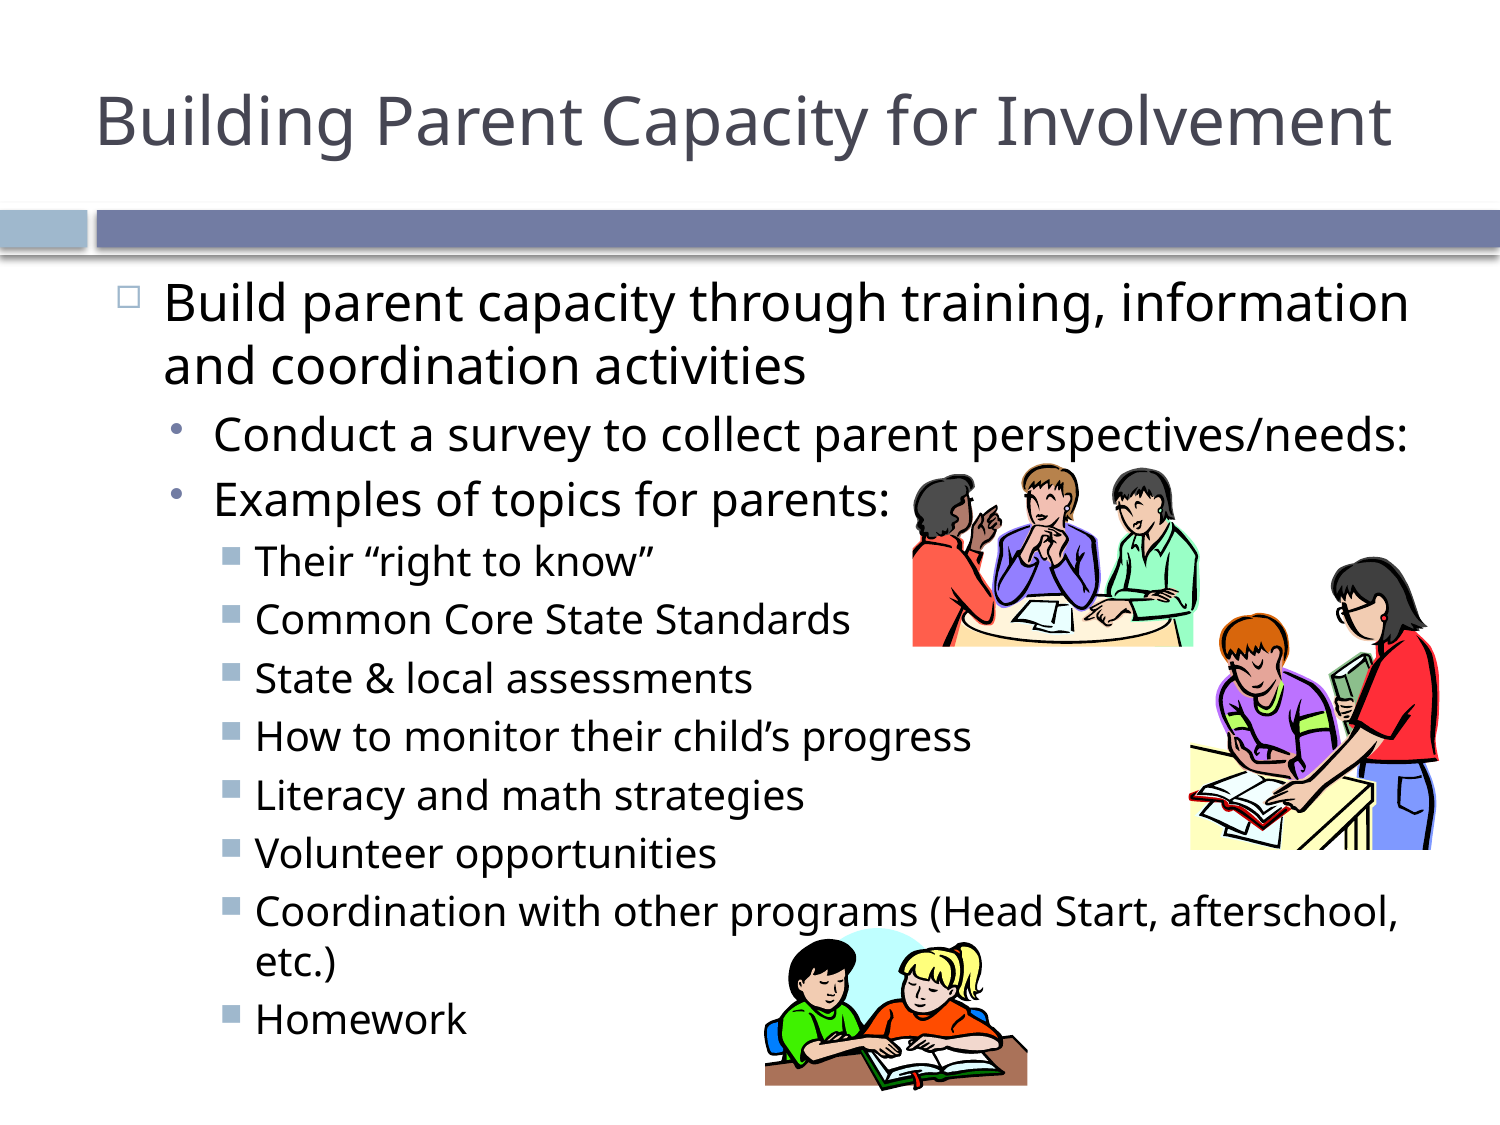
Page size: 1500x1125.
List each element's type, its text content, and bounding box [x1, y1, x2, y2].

picture [762, 927, 1028, 1094]
list Build parent capacity through training, information and coordination activities Conduct a survey to collect parent perspectives/needs: Examples of topics for parents: Their “right to know” Common Core State Standards State & local assessments How to monitor their child’s progress Literacy and math strategies Volunteer opportunities Coordination with other programs (Head Start, afterschool, etc.) Homework [100, 262, 1438, 1075]
title Building Parent Capacity for Involvement [50, 37, 1438, 200]
picture [912, 462, 1441, 851]
